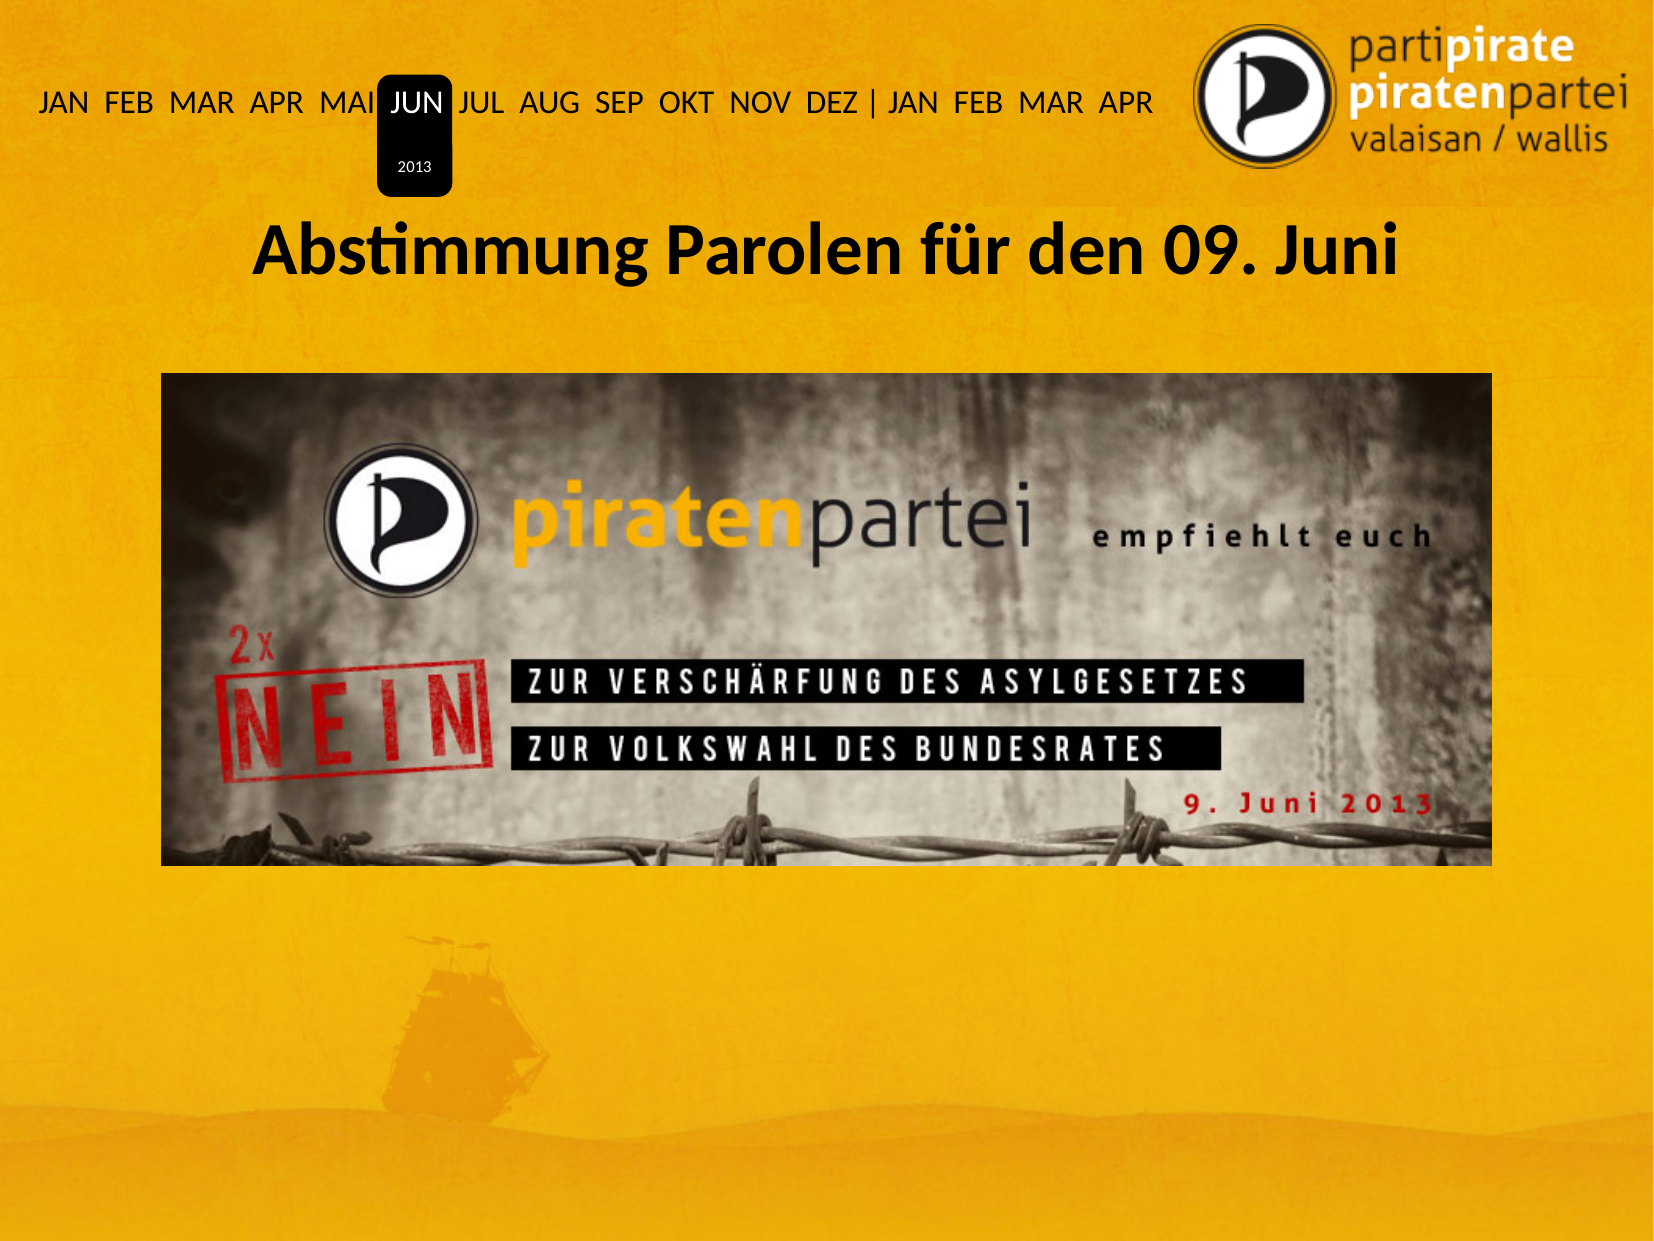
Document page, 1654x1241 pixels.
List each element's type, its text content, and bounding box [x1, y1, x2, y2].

text_box JAN FEB MAR APR MAI JUN JUL AUG SEP OKT NOV DEZ | JAN FEB MAR APR [10, 63, 1183, 138]
picture [0, 0, 1654, 1241]
title Abstimmung Parolen für den 09. Juni [82, 141, 1571, 349]
